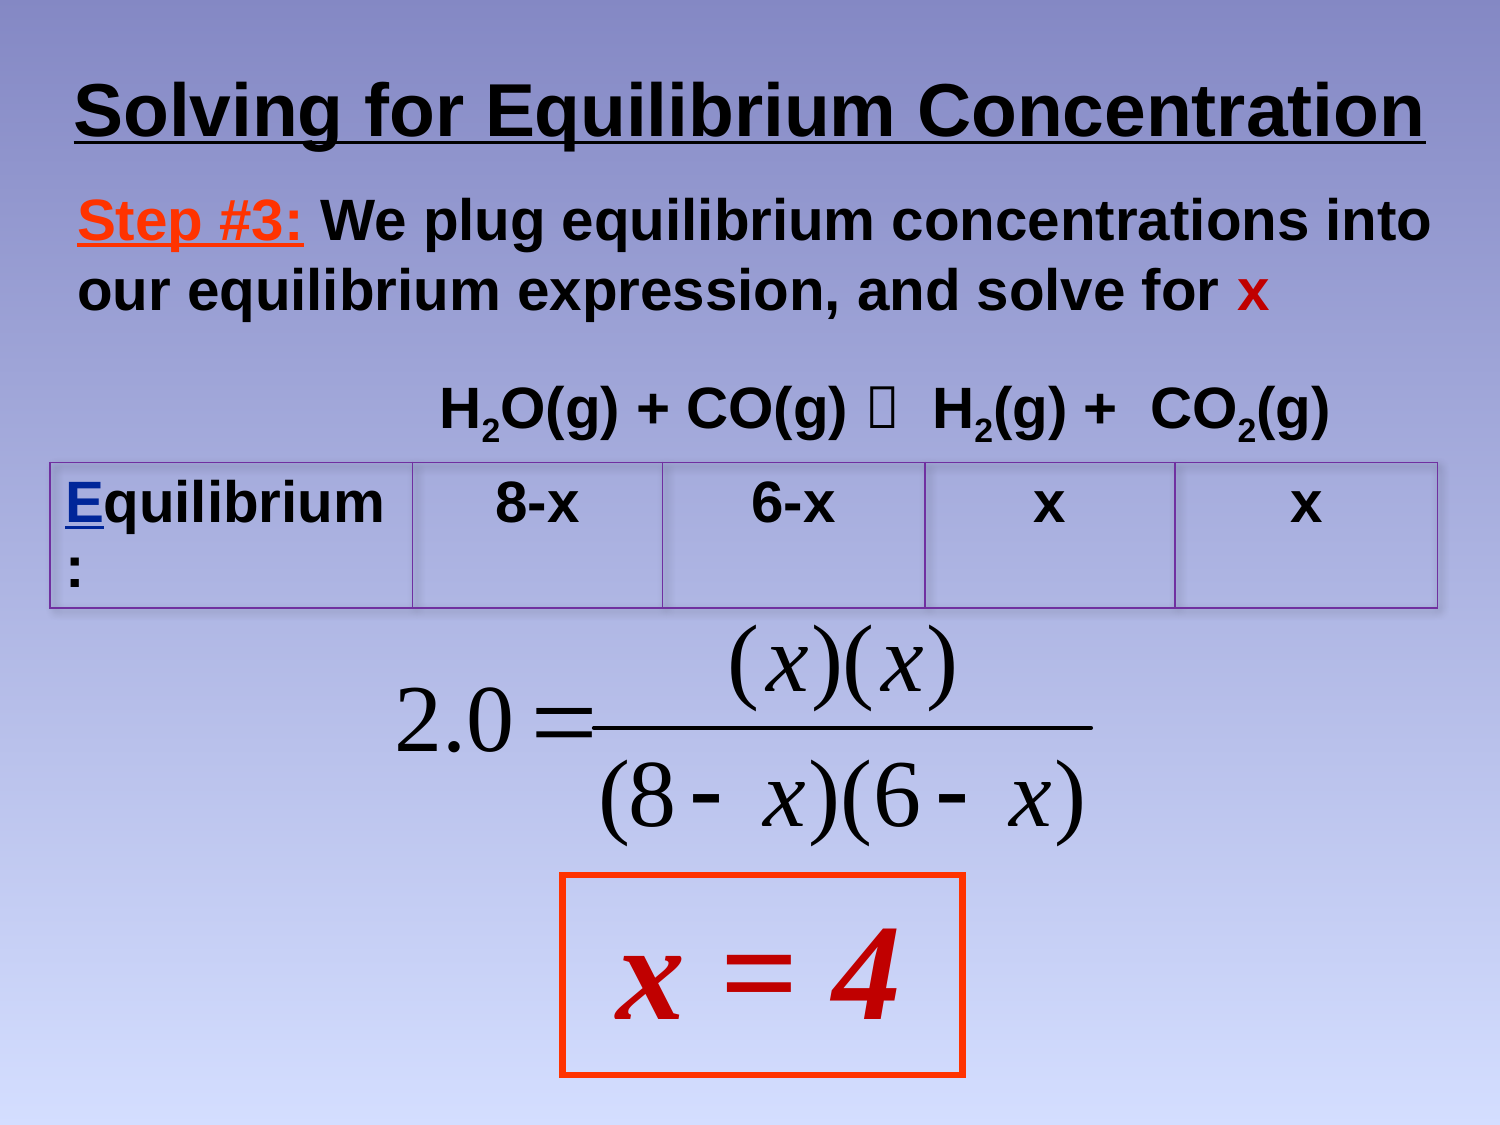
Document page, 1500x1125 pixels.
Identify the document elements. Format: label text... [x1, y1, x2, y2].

table_header x [926, 463, 1174, 607]
text_box x = 4 [601, 875, 917, 1055]
text_box H2O(g) + CO(g)  H2(g) + CO2(g) [424, 362, 1463, 457]
title Solving for Equilibrium Concentration [37, 37, 1463, 176]
table_header 8-x [413, 463, 662, 598]
table_header Equilibrium: [51, 463, 412, 607]
table_header 6-x [663, 463, 924, 598]
text_box Step #3: We plug equilibrium concentrations into our equilibrium expression, and solve for x [62, 174, 1463, 330]
table_header x [1176, 463, 1437, 607]
text_box [562, 875, 963, 1075]
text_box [379, 599, 1108, 865]
